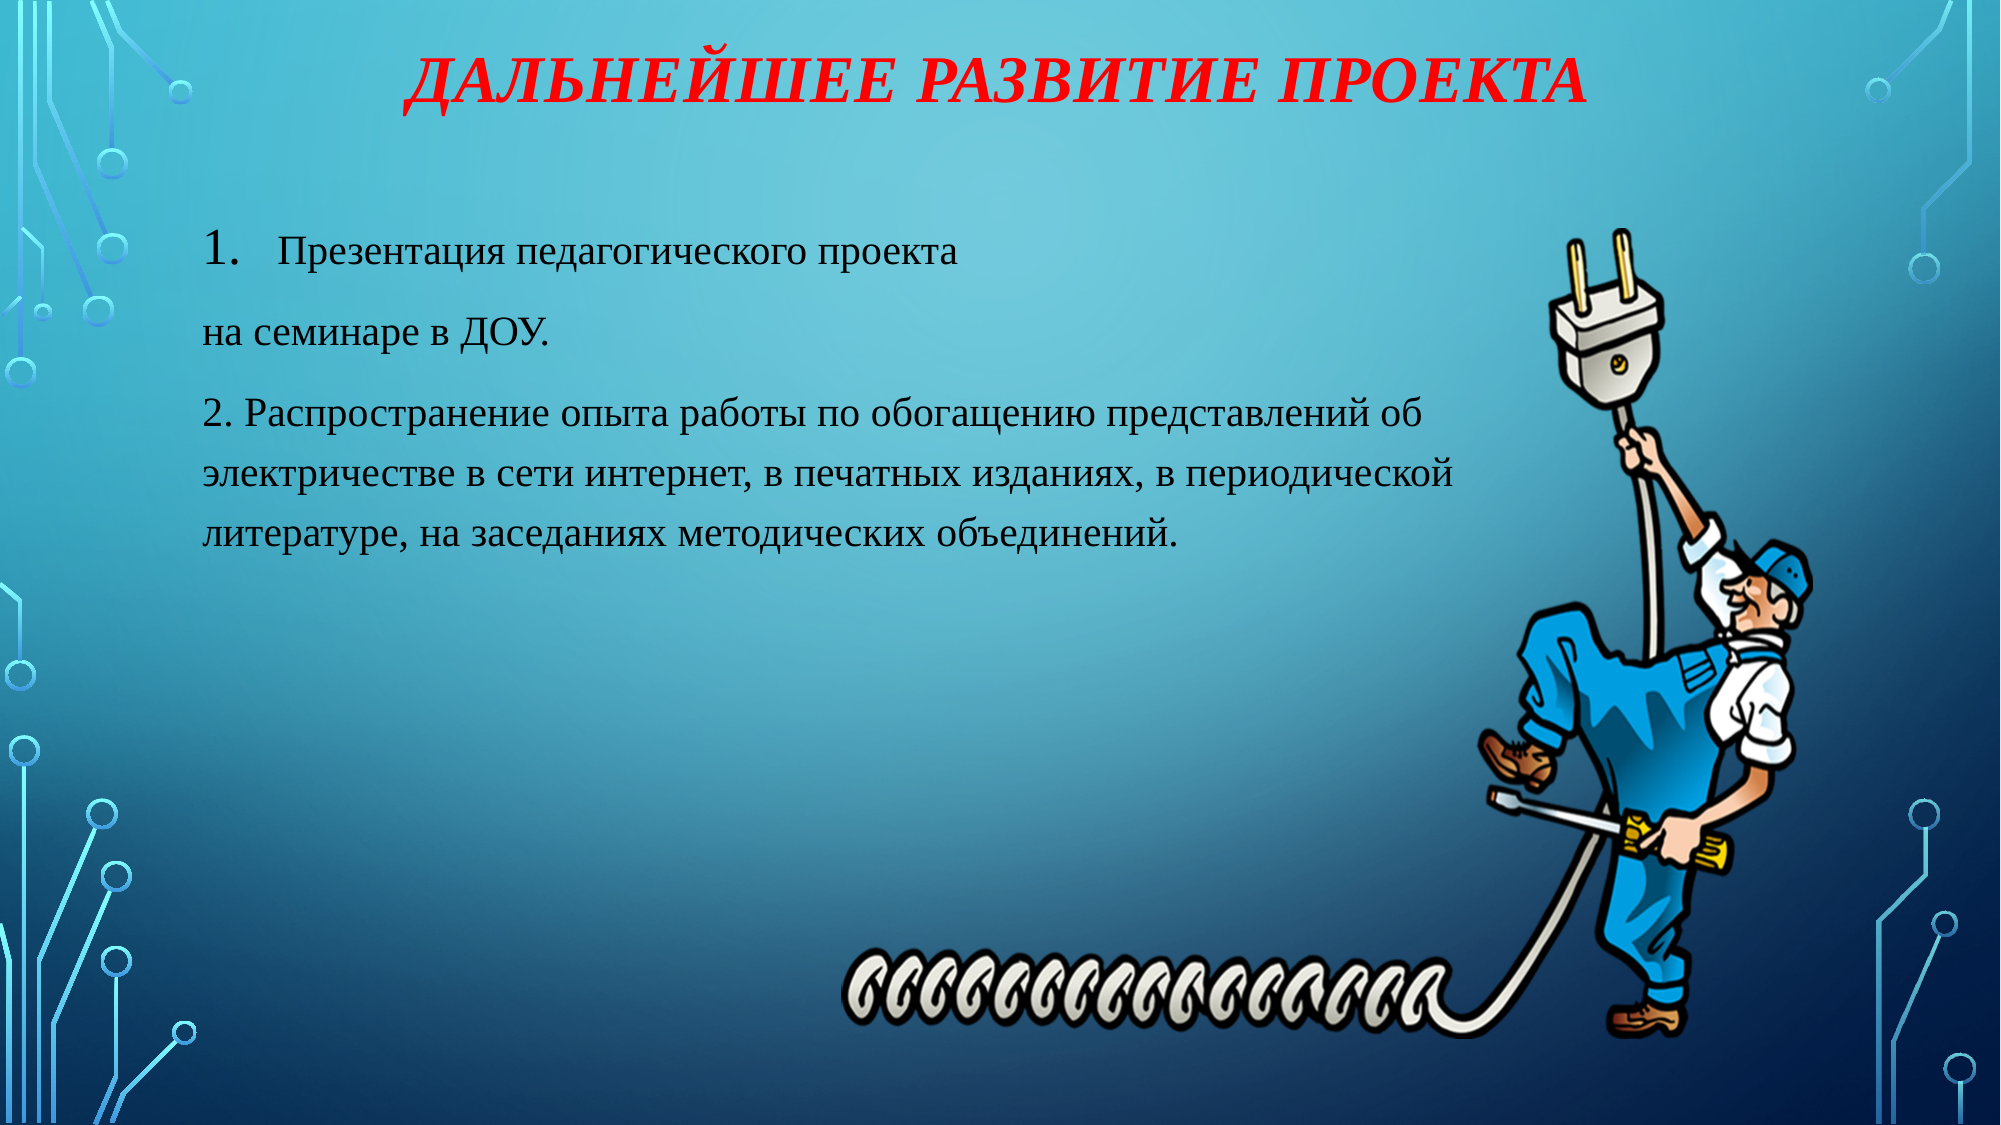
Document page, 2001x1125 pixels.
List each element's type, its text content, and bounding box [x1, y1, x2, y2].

title Дальнейшее развитие проекта [187, 55, 1813, 188]
list Презентация педагогического проекта на семинаре в ДОУ. 2. Распространение опыта работы по обогащению представлений об электричестве в сети интернет, в печатных изданиях, в периодической литературе, на заседаниях методических объединений. [187, 205, 1473, 950]
picture [840, 228, 1813, 1039]
